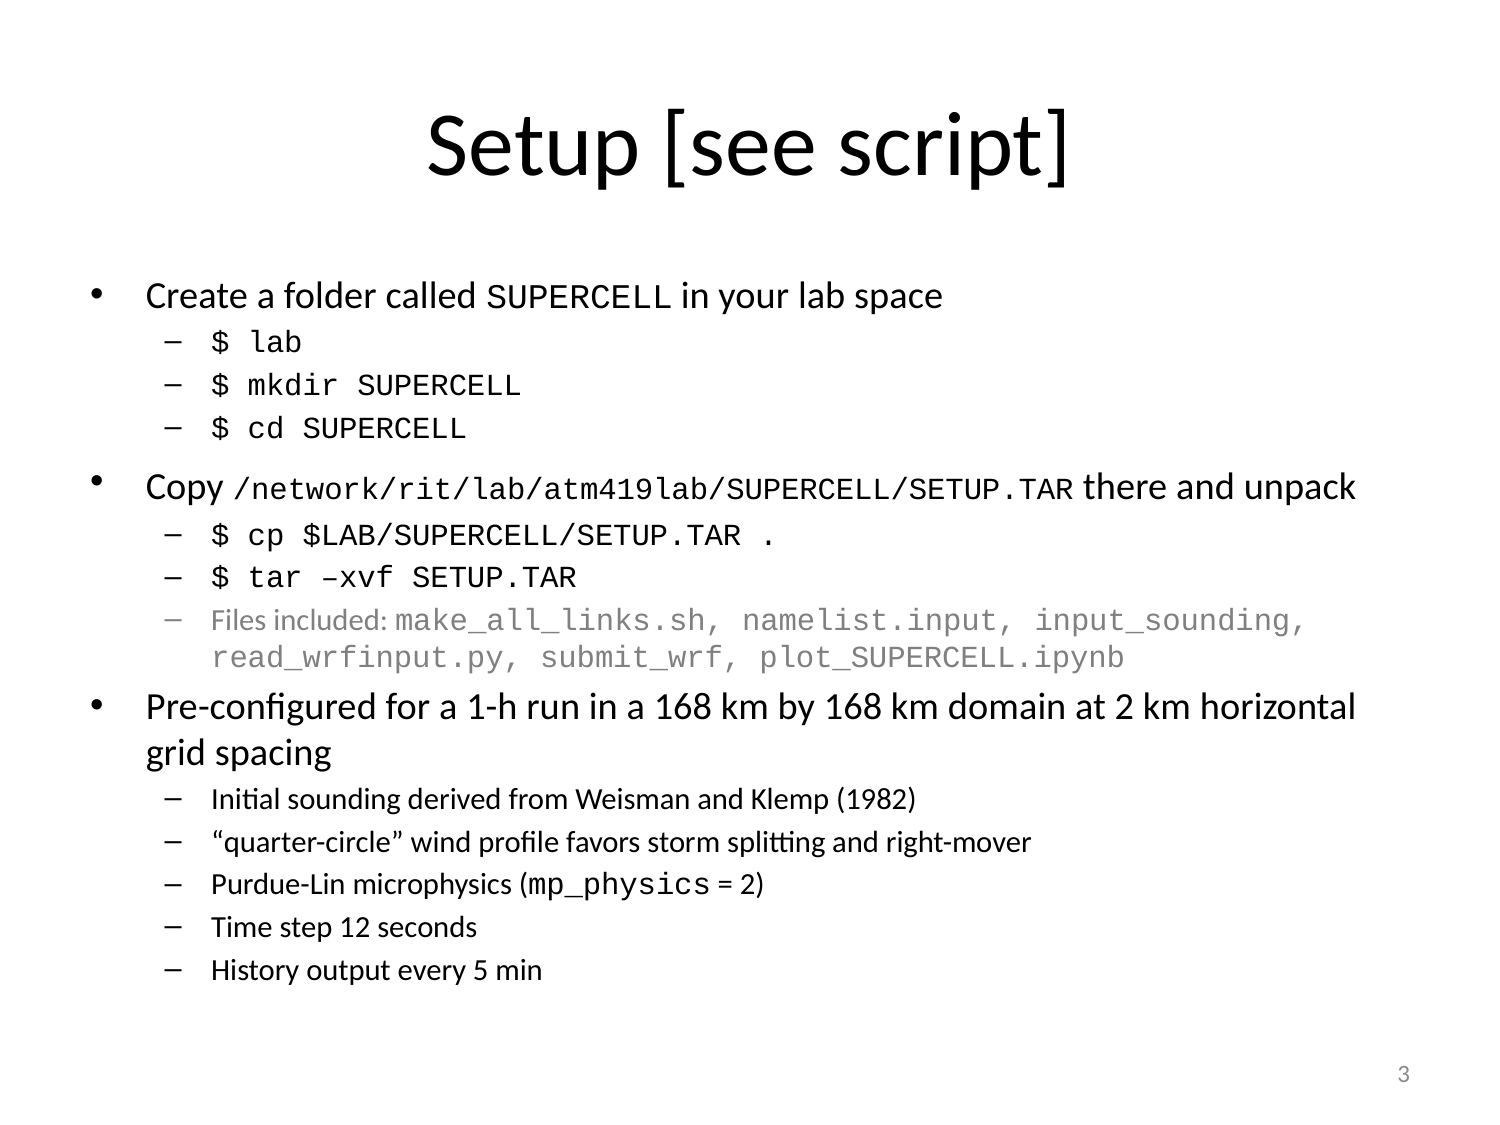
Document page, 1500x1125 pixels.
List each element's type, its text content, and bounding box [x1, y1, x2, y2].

slide_number 3 [1074, 1042, 1425, 1103]
title Setup [see script] [75, 45, 1425, 233]
list Create a folder called SUPERCELL in your lab space $ lab $ mkdir SUPERCELL $ cd SUPERCELL Copy /network/rit/lab/atm419lab/SUPERCELL/SETUP.TAR there and unpack $ cp $LAB/SUPERCELL/SETUP.TAR . $ tar –xvf SETUP.TAR Files included: make_all_links.sh, namelist.input, input_sounding, read_wrfinput.py, submit_wrf, plot_SUPERCELL.ipynb Pre-configured for a 1-h run in a 168 km by 168 km domain at 2 km horizontal grid spacing Initial sounding derived from Weisman and Klemp (1982) “quarter-circle” wind profile favors storm splitting and right-mover Purdue-Lin microphysics (mp_physics = 2) Time step 12 seconds History output every 5 min [75, 262, 1425, 1005]
